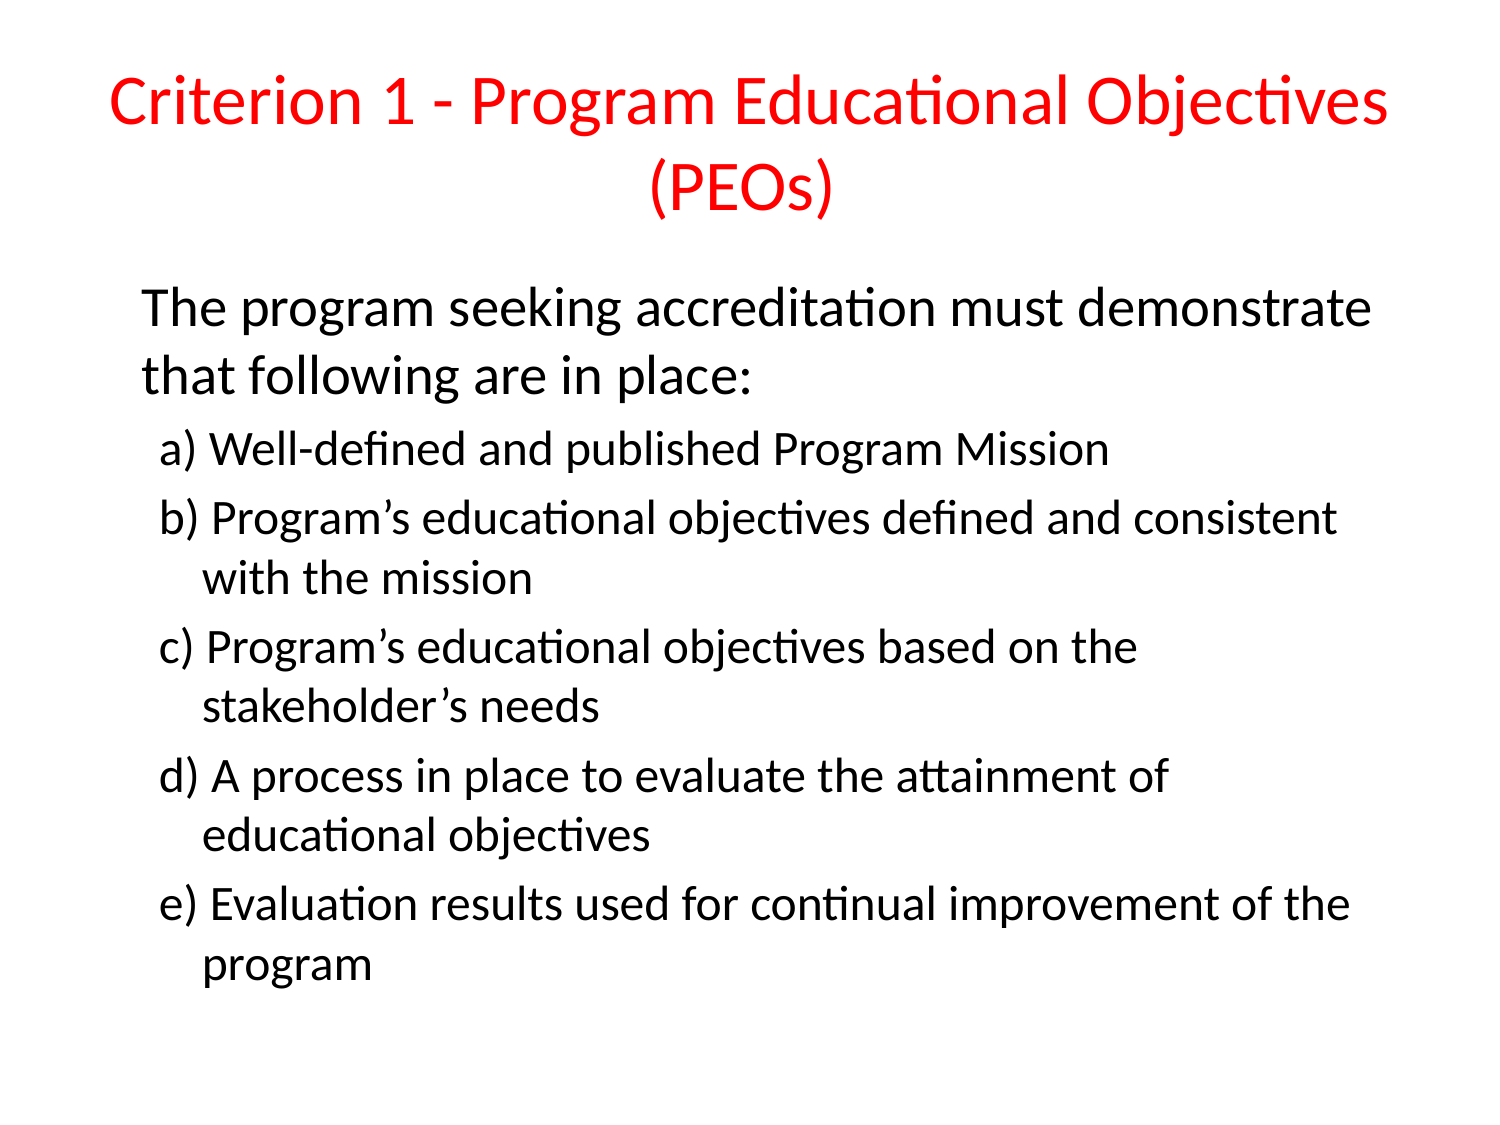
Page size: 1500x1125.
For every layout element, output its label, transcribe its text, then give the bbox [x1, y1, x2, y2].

list The program seeking accreditation must demonstrate that following are in place: a) Well-defined and published Program Mission b) Program’s educational objectives defined and consistent with the mission c) Program’s educational objectives based on the stakeholder’s needs d) A process in place to evaluate the attainment of educational objectives e) Evaluation results used for continual improvement of the program [75, 262, 1425, 1005]
title Criterion 1 - Program Educational Objectives (PEOs) [75, 45, 1425, 233]
